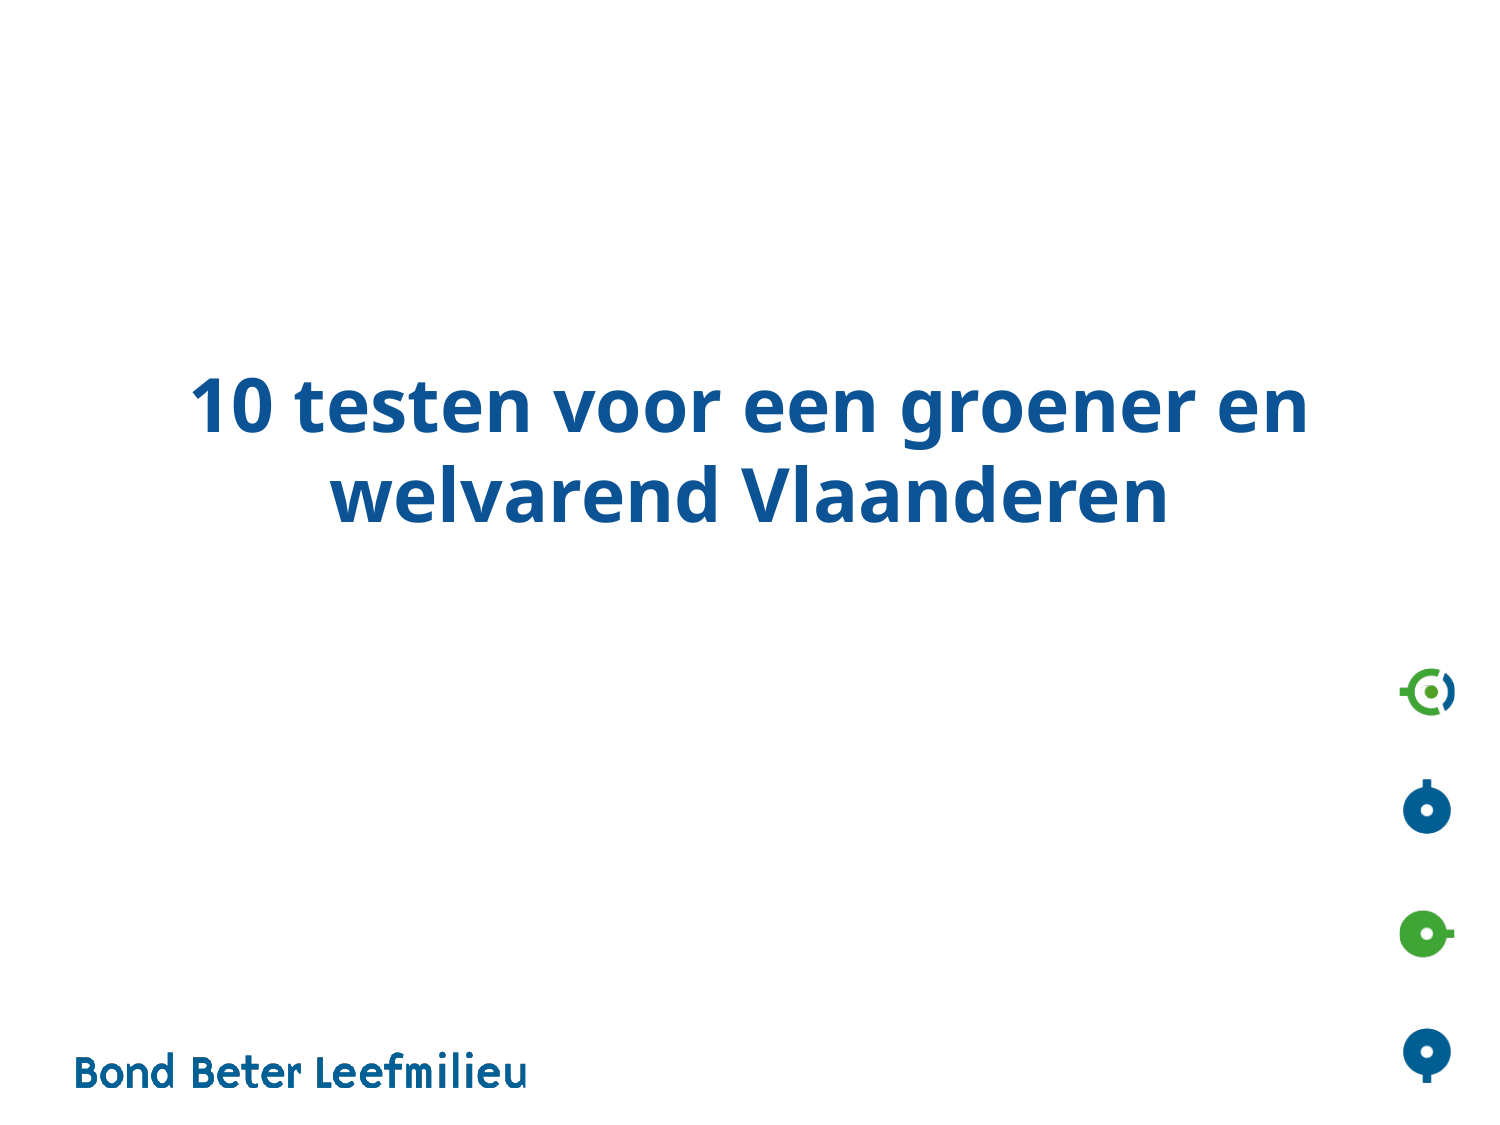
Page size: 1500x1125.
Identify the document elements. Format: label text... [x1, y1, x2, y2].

picture [1399, 668, 1455, 1083]
picture [76, 1051, 526, 1088]
title 10 testen voor een groener en welvarend Vlaanderen [112, 349, 1388, 591]
